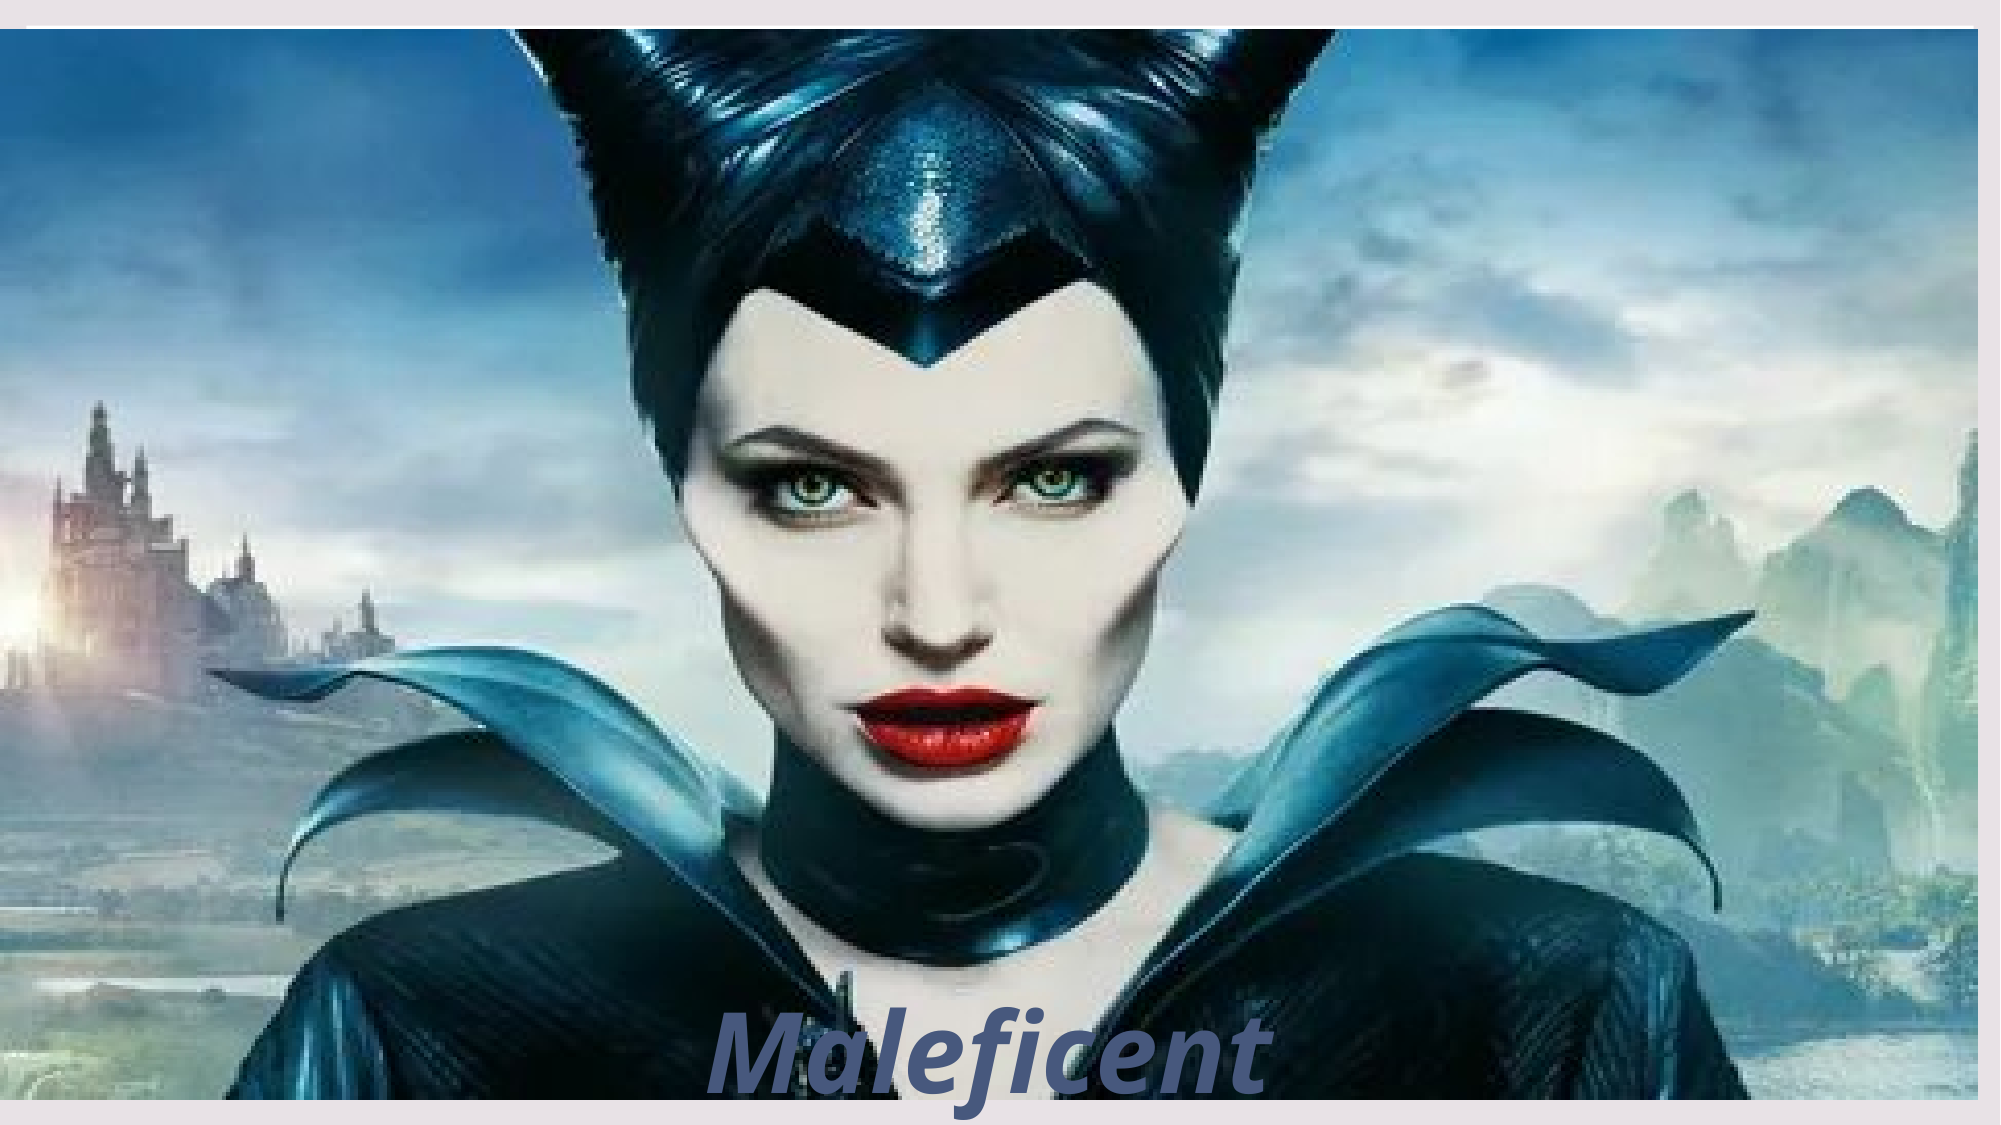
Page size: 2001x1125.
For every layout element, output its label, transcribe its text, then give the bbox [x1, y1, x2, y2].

picture [0, 29, 1978, 1100]
text_box Maleficent [258, 1100, 1720, 1124]
